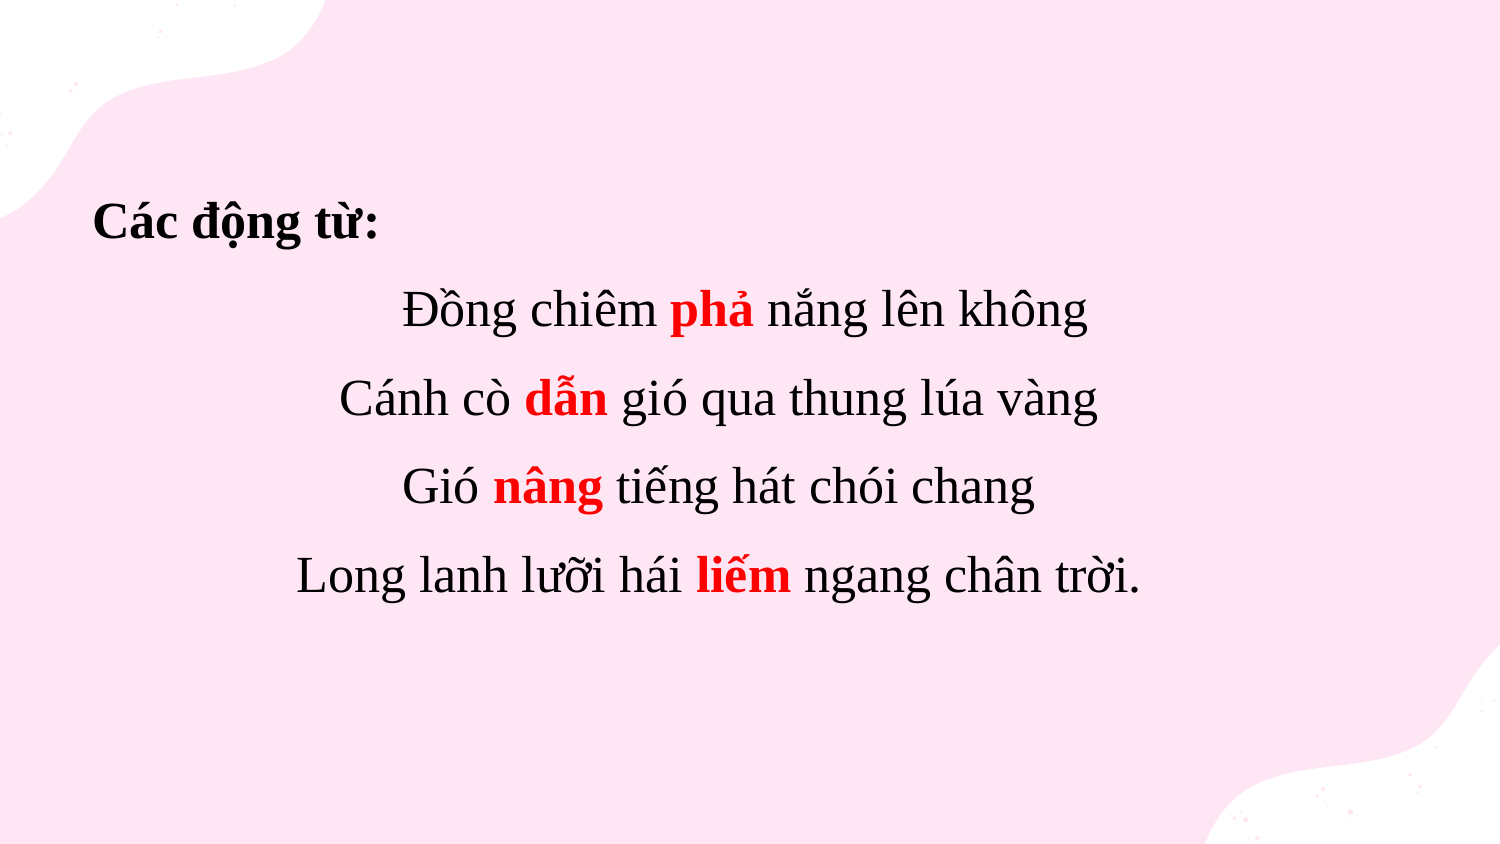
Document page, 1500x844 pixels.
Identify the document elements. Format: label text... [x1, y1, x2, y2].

text_box Các động từ: Đồng chiêm phả nắng lên không Cánh cò dẫn gió qua thung lúa vàng Gió nâng tiếng hát chói chang Long lanh lưỡi hái liếm ngang chân trời. [77, 178, 1362, 611]
